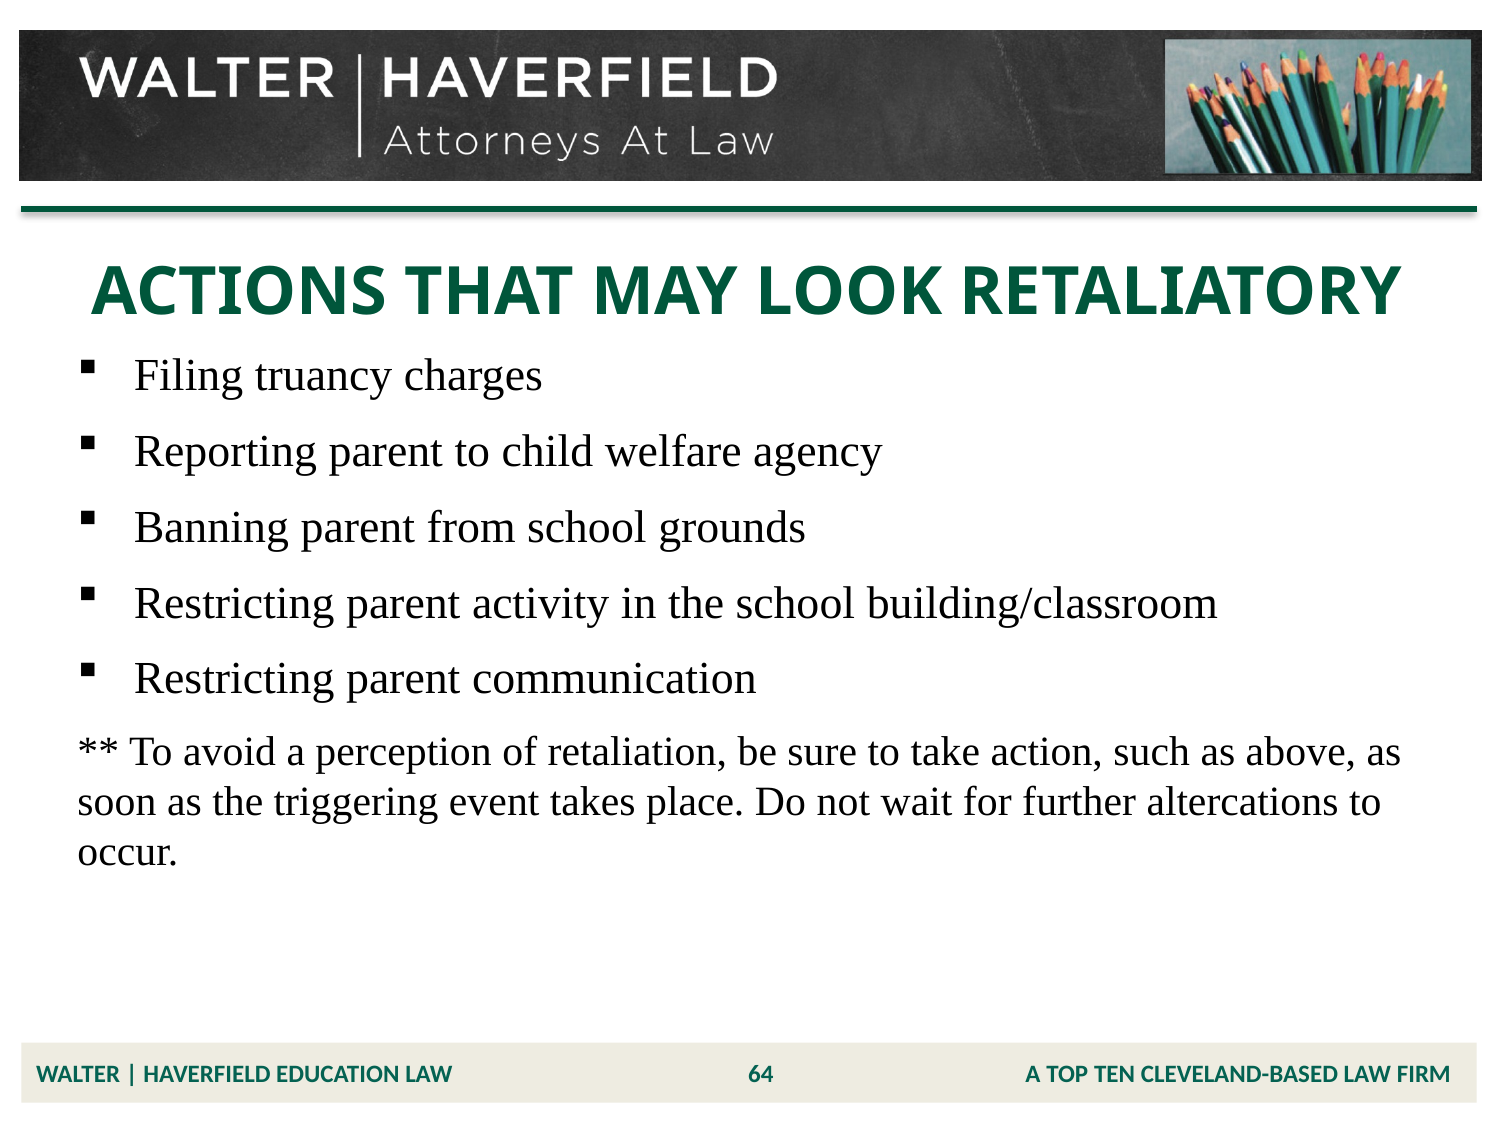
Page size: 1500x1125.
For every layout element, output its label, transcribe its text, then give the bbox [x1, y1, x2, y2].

title ACTIONS THAT MAY LOOK RETALIATORY [37, 212, 1475, 363]
picture [19, 30, 1482, 181]
list Filing truancy charges Reporting parent to child welfare agency Banning parent from school grounds Restricting parent activity in the school building/classroom Restricting parent communication ** To avoid a perception of retaliation, be sure to take action, such as above, as soon as the triggering event takes place. Do not wait for further altercations to occur. [62, 337, 1463, 988]
